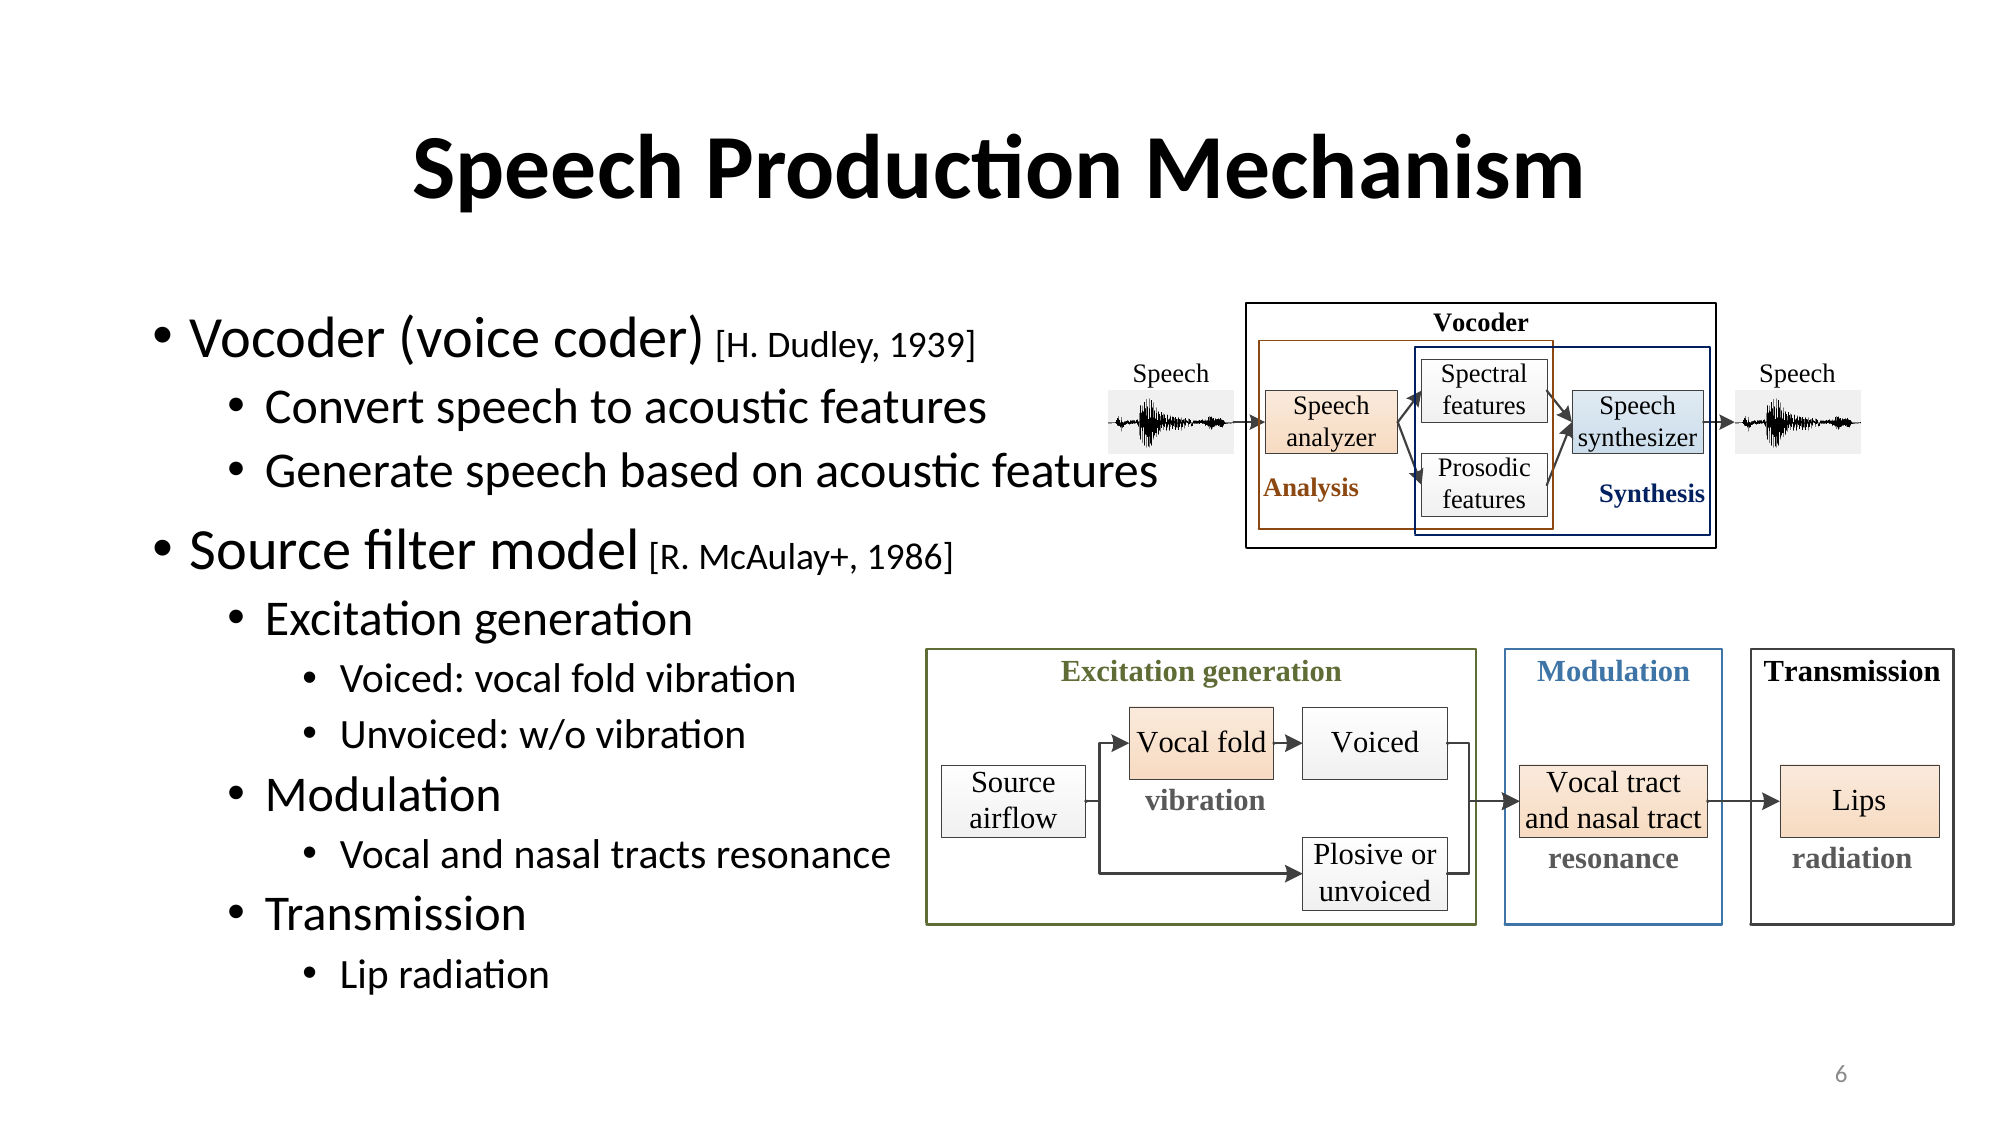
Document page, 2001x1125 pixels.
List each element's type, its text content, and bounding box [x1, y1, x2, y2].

slide_number 5 [1412, 1042, 1863, 1103]
title Speech Production Mechanism [137, 59, 1863, 278]
list Vocoder (voice coder) [H. Dudley, 1939] Convert speech to acoustic features Generate speech based on acoustic features Source filter model [R. McAulay+, 1986] Excitation generation Voiced: vocal fold vibration Unvoiced: w/o vibration Modulation Vocal and nasal tracts resonance Transmission Lip radiation [137, 299, 1863, 1014]
picture [1105, 299, 1863, 552]
picture [922, 644, 1958, 929]
